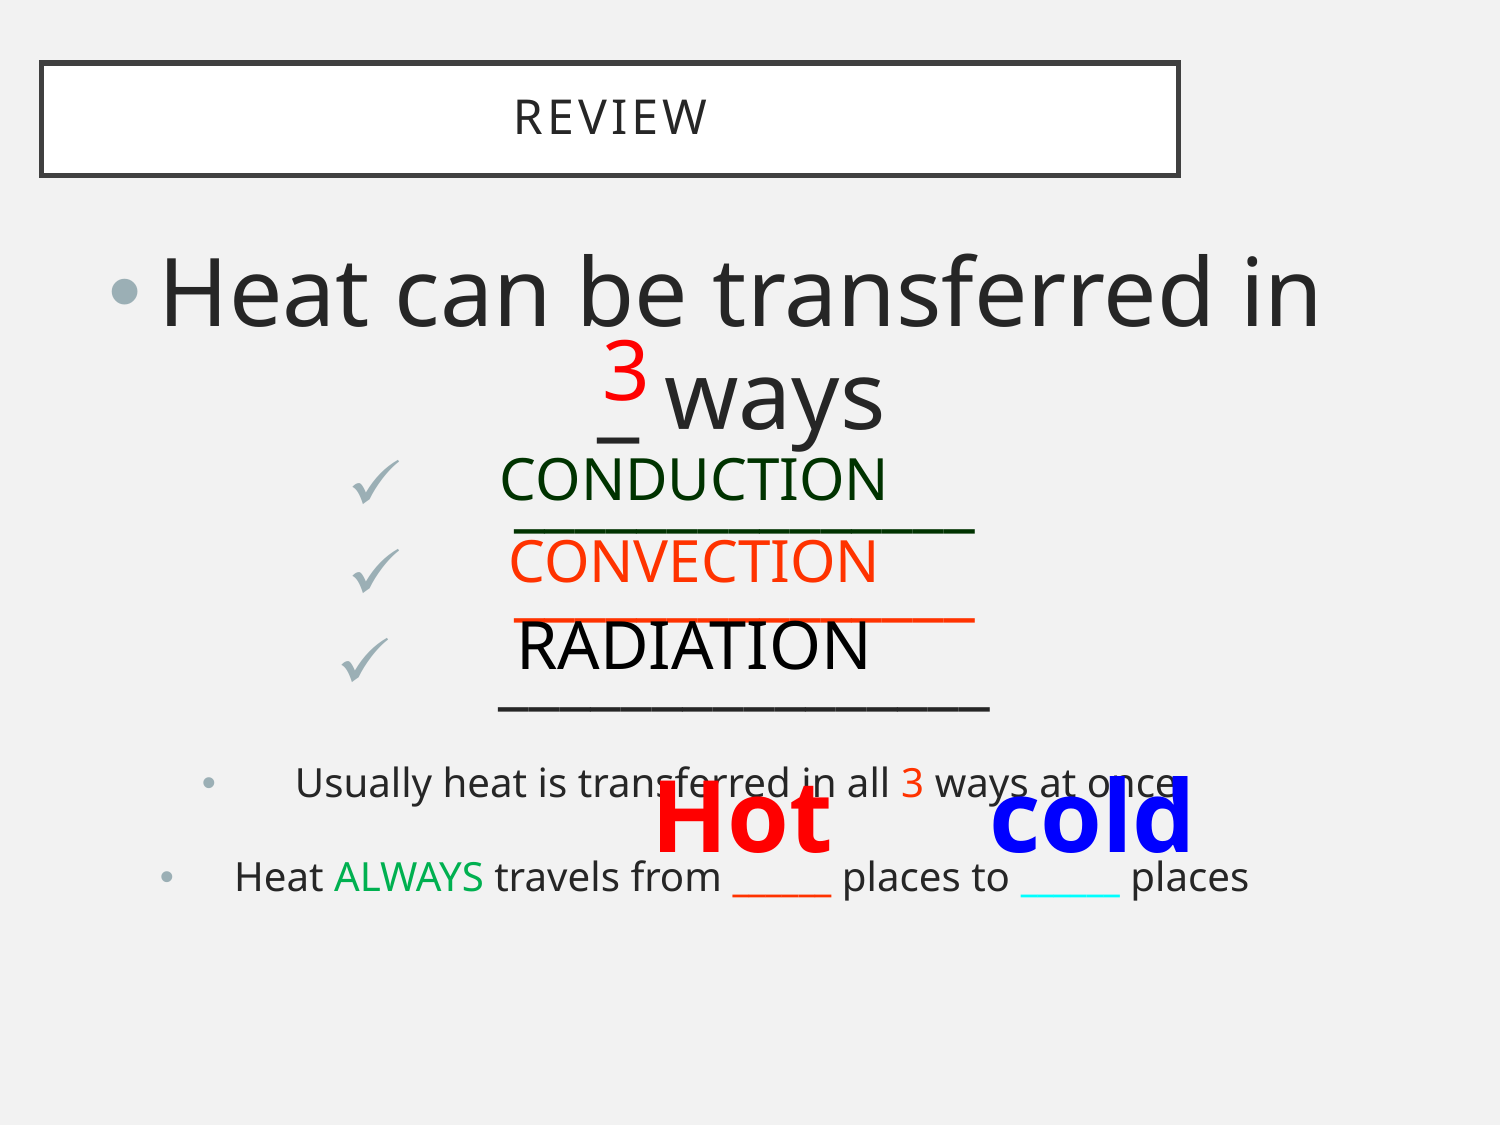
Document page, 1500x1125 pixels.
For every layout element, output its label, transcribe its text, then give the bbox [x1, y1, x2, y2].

text_box CONVECTION [319, 525, 1070, 603]
text_box CONDUCTION [319, 442, 1070, 521]
title ReVIEW [39, 60, 1181, 178]
text_box RADIATION [319, 605, 1070, 692]
text_box Hot cold [636, 745, 1500, 880]
list Heat can be transferred in _ ways _______________ _______________ ________________ Usually heat is transferred in all 3 ways at once. Heat ALWAYS travels from ______ places to ______ places [87, 237, 1363, 913]
text_box 3 [587, 309, 665, 425]
